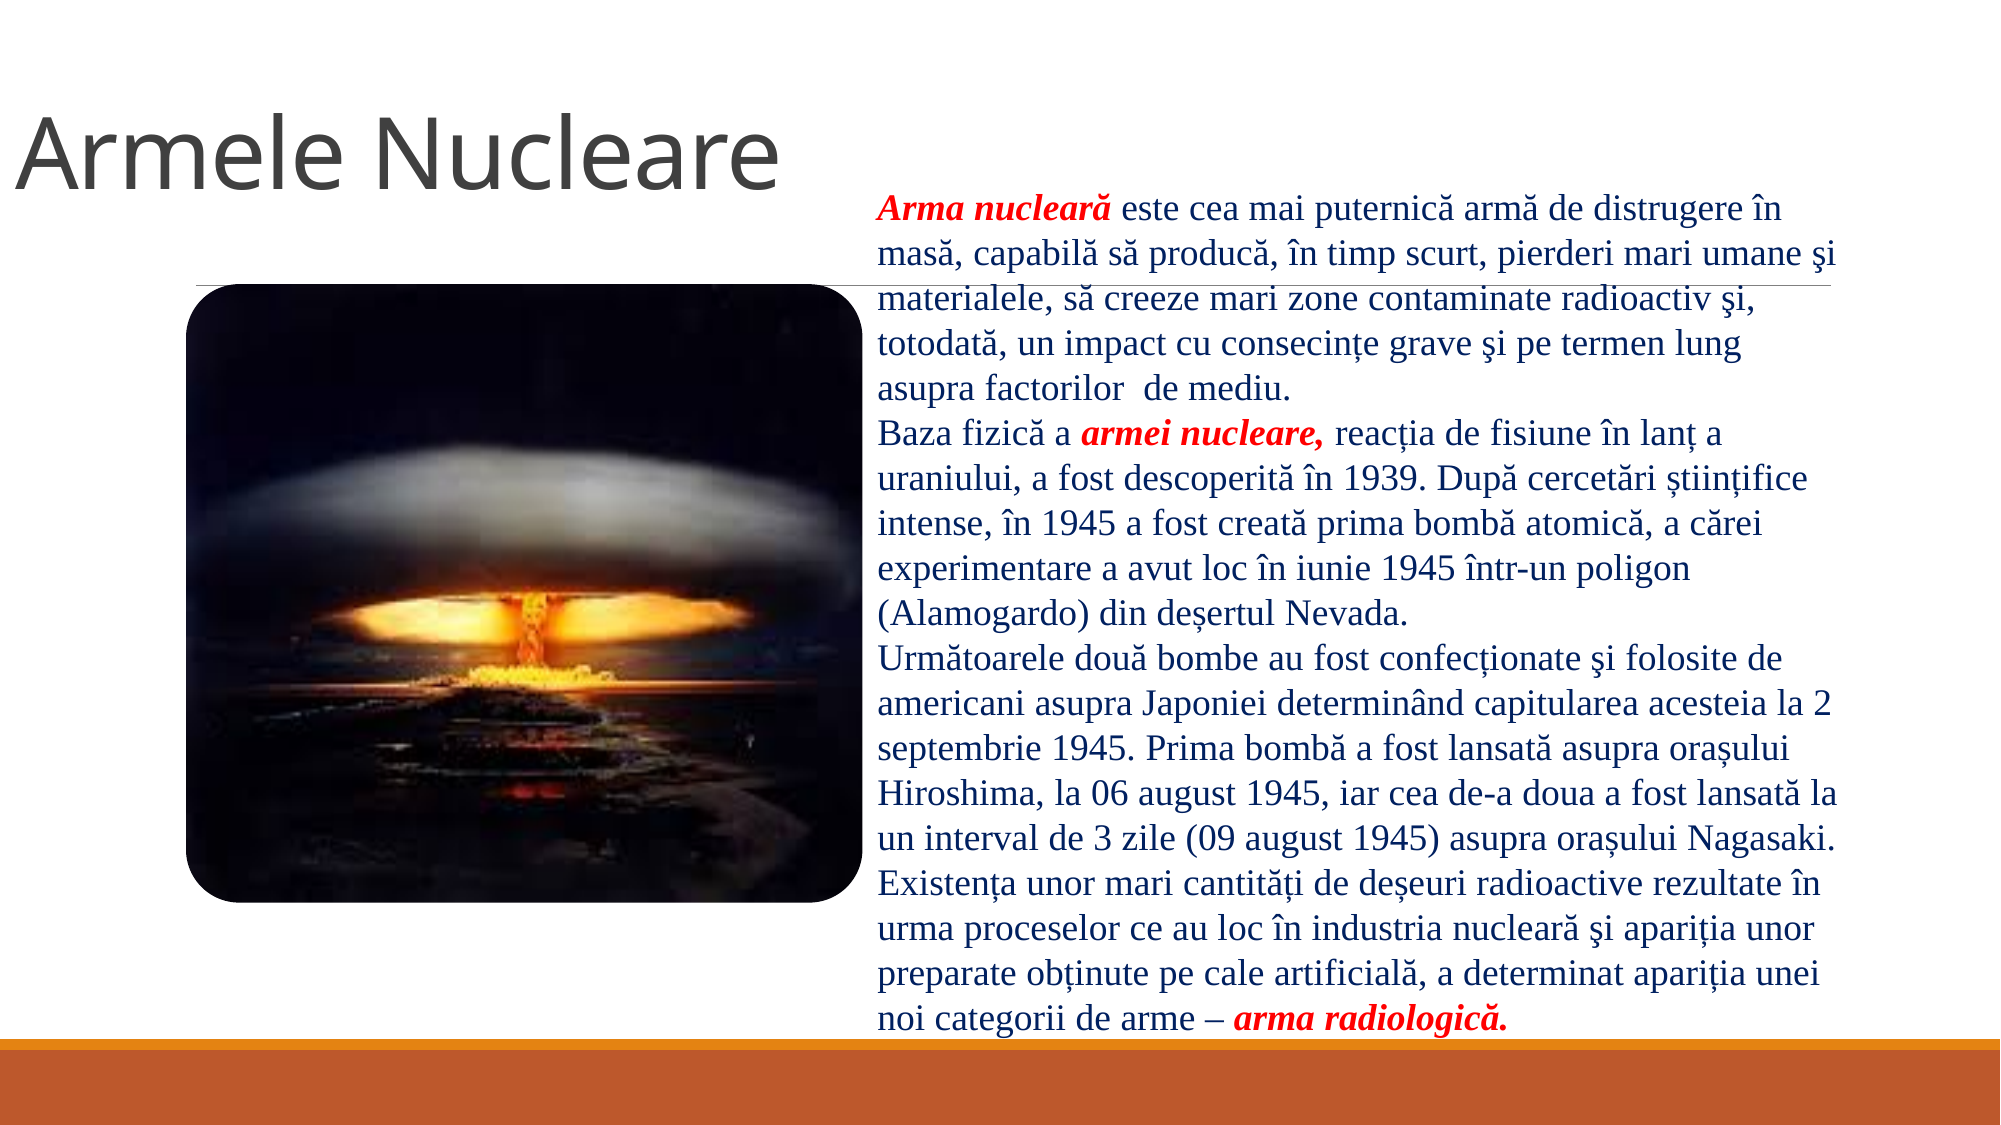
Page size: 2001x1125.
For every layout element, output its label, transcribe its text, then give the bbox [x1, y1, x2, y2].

picture [185, 283, 863, 904]
text_box Arma nucleară este cea mai puternică armă de distrugere în masă, capabilă să producă, în timp scurt, pierderi mari umane şi materialele, să creeze mari zone contaminate radioactiv şi, totodată, un impact cu consecințe grave şi pe termen lung asupra factorilor de mediu. Baza fizică a armei nucleare, reacția de fisiune în lanț a uraniului, a fost descoperită în 1939. După cercetări științifice intense, în 1945 a fost creată prima bombă atomică, a cărei experimentare a avut loc în iunie 1945 într-un poligon (Alamogardo) din deșertul Nevada. Următoarele două bombe au fost confecționate şi folosite de americani asupra Japoniei determinând capitularea acesteia la 2 septembrie 1945. Prima bombă a fost lansată asupra orașului Hiroshima, la 06 august 1945, iar cea de-a doua a fost lansată la un interval de 3 zile (09 august 1945) asupra orașului Nagasaki. Existența unor mari cantități de deșeuri radioactive rezultate în urma proceselor ce au loc în industria nucleară şi apariția unor preparate obținute pe cale artificială, a determinat apariția unei noi categorii de arme – arma radiologică. [862, 175, 1863, 1090]
title Armele Nucleare [0, 0, 1725, 218]
